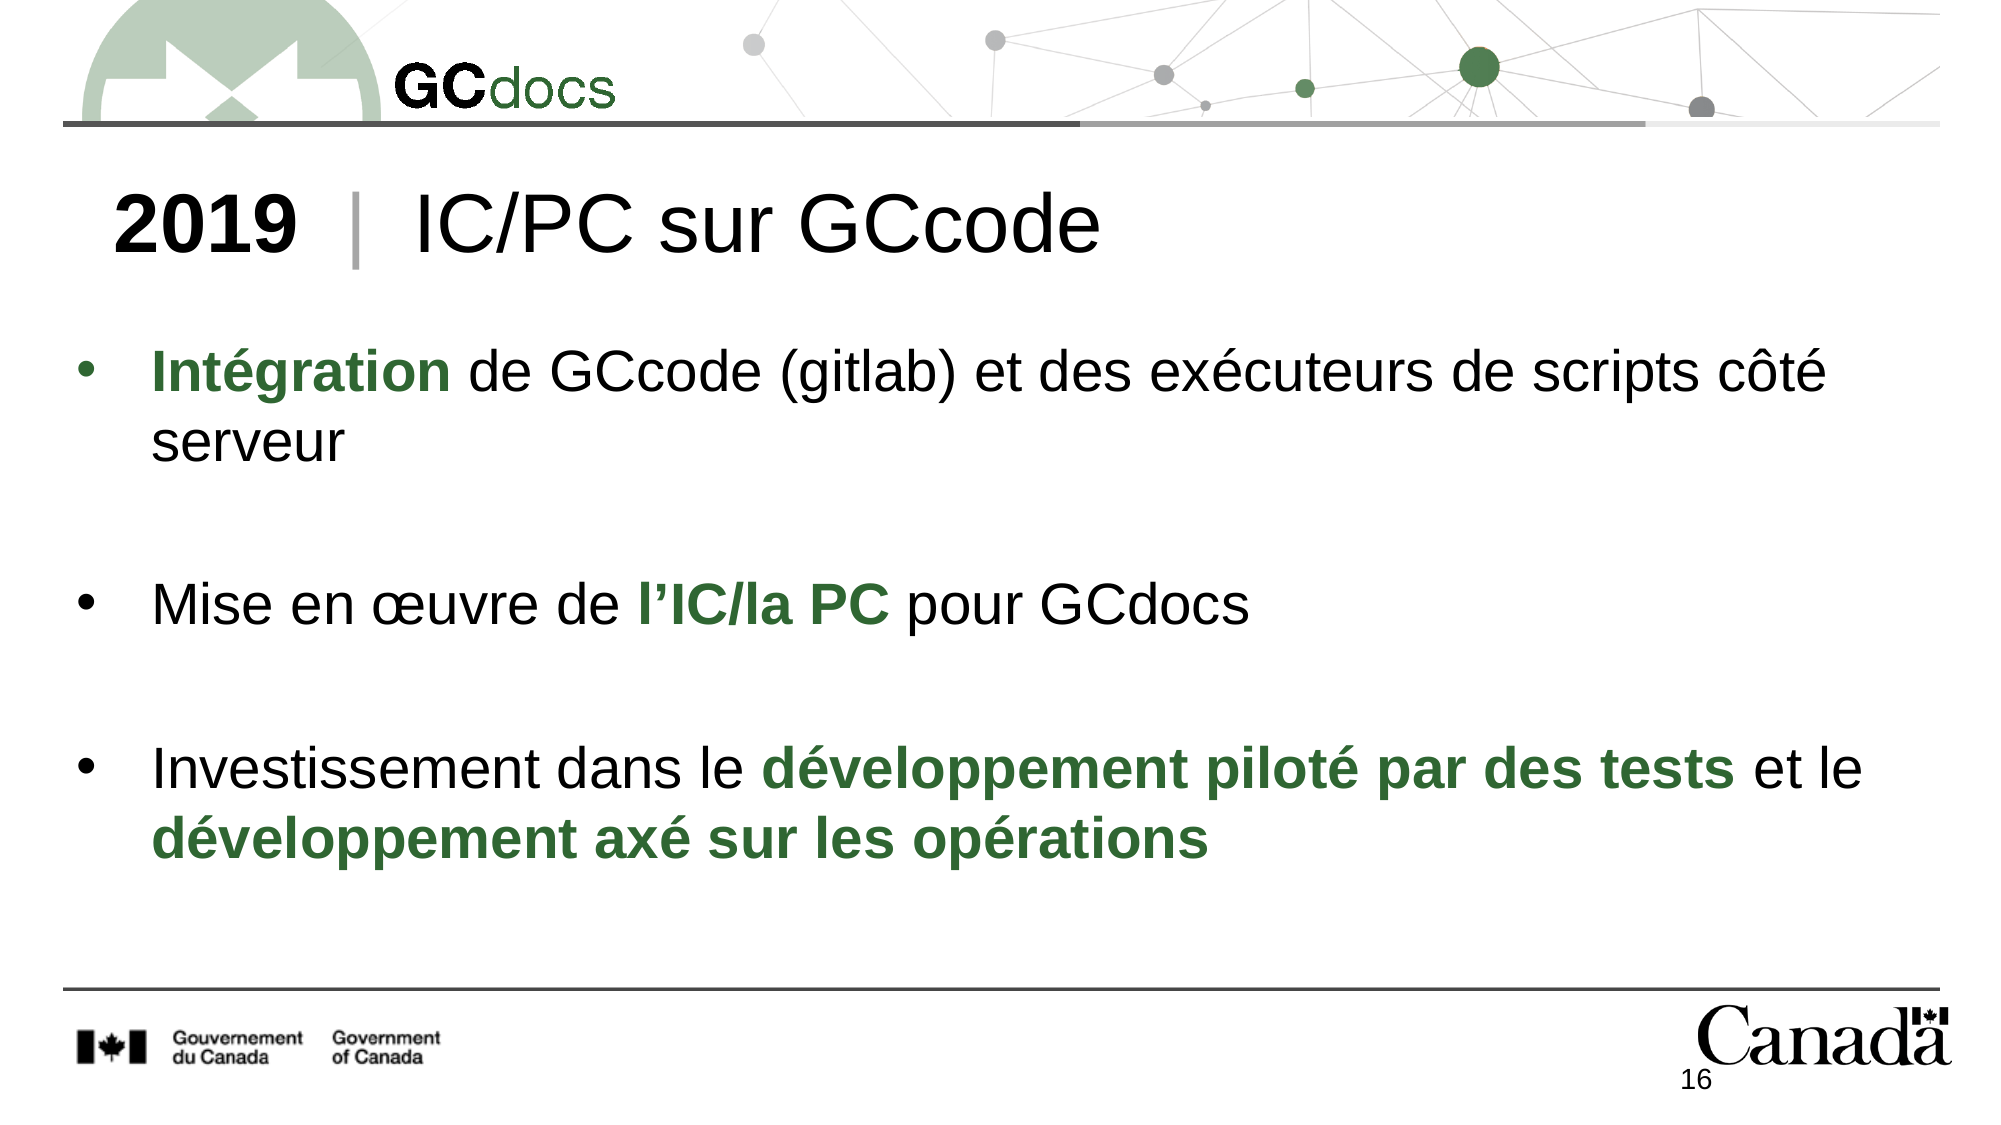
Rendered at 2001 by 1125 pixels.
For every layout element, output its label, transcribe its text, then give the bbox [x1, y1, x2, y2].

picture [0, 0, 2001, 1125]
title 2019 | IC/PC sur GCcode [99, 161, 1954, 319]
list Intégration de GCcode (gitlab) et des exécuteurs de scripts côté serveur Mise en œuvre de l’IC/la PC pour GCdocs Investissement dans le développement piloté par des tests et le développement axé sur les opérations [61, 326, 1916, 1013]
slide_number 16 [1633, 1052, 1760, 1113]
